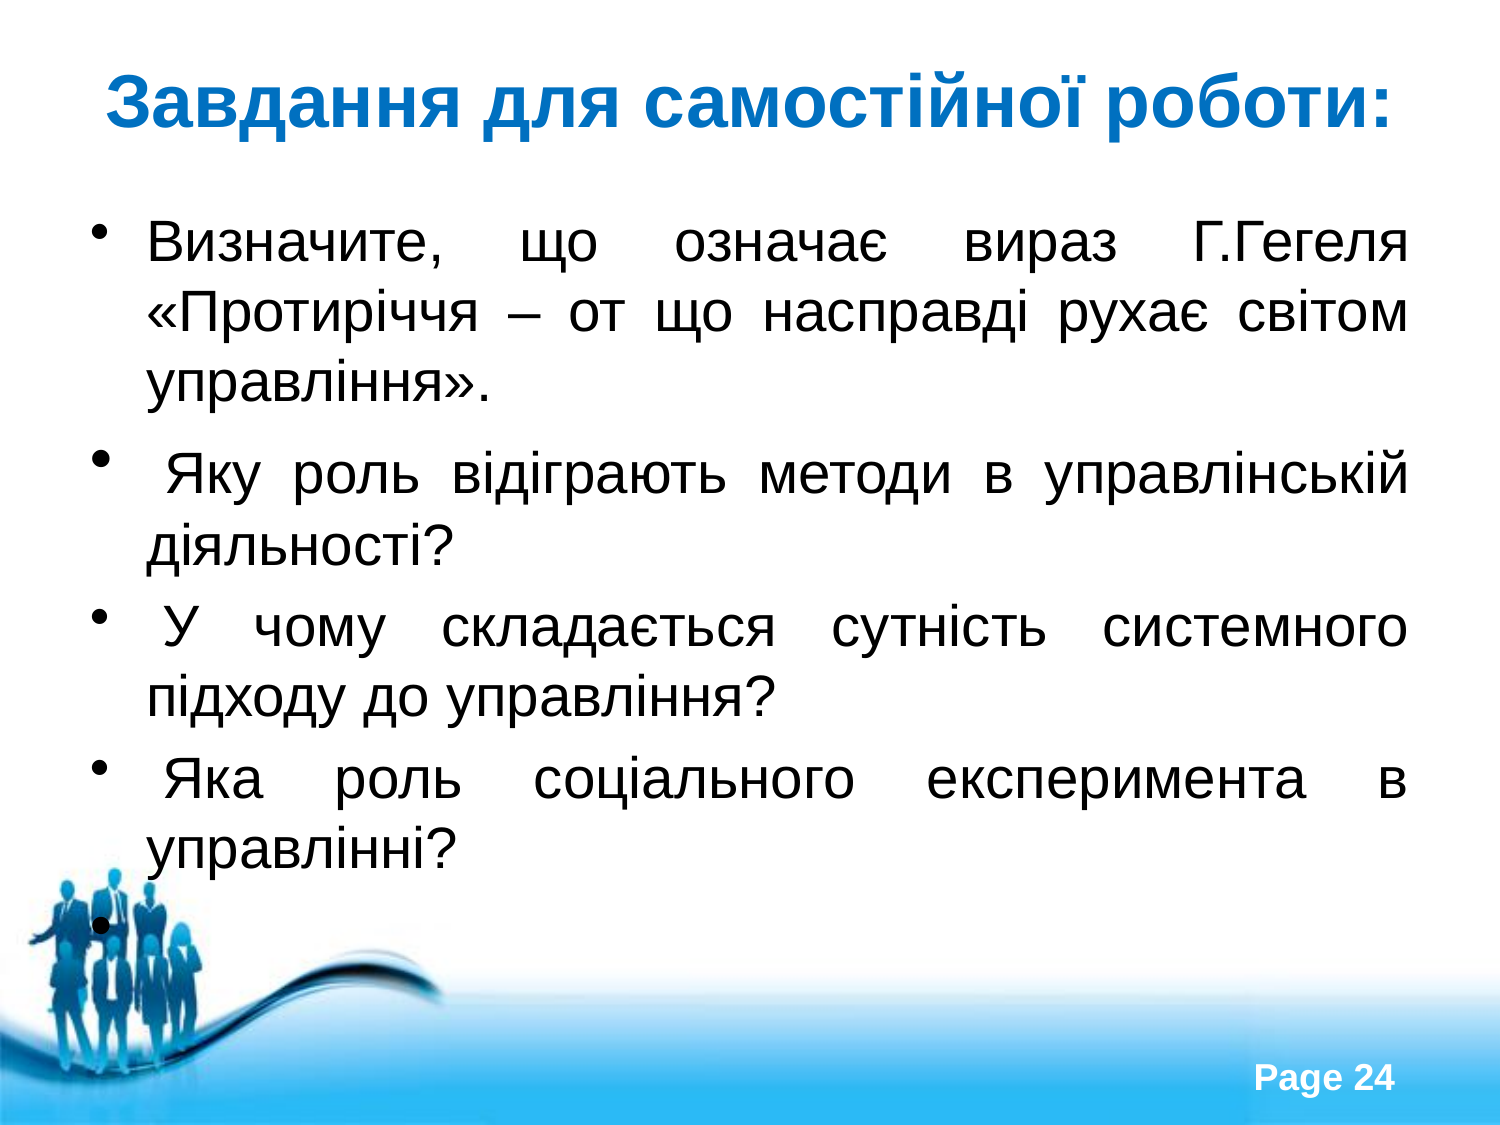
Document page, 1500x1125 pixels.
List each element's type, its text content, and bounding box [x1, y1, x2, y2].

title Завдання для самостійної роботи: [75, 45, 1425, 196]
picture [0, 0, 1500, 1125]
picture [58, 1002, 63, 1011]
list Визначите, що означає вираз Г.Гегеля «Протиріччя – от що насправді рухає світом управління». Яку роль відіграють методи в управлінській діяльності? У чому складається сутність системного підходу до управління? Яка роль соціального експеримента в управлінні? [75, 196, 1425, 886]
